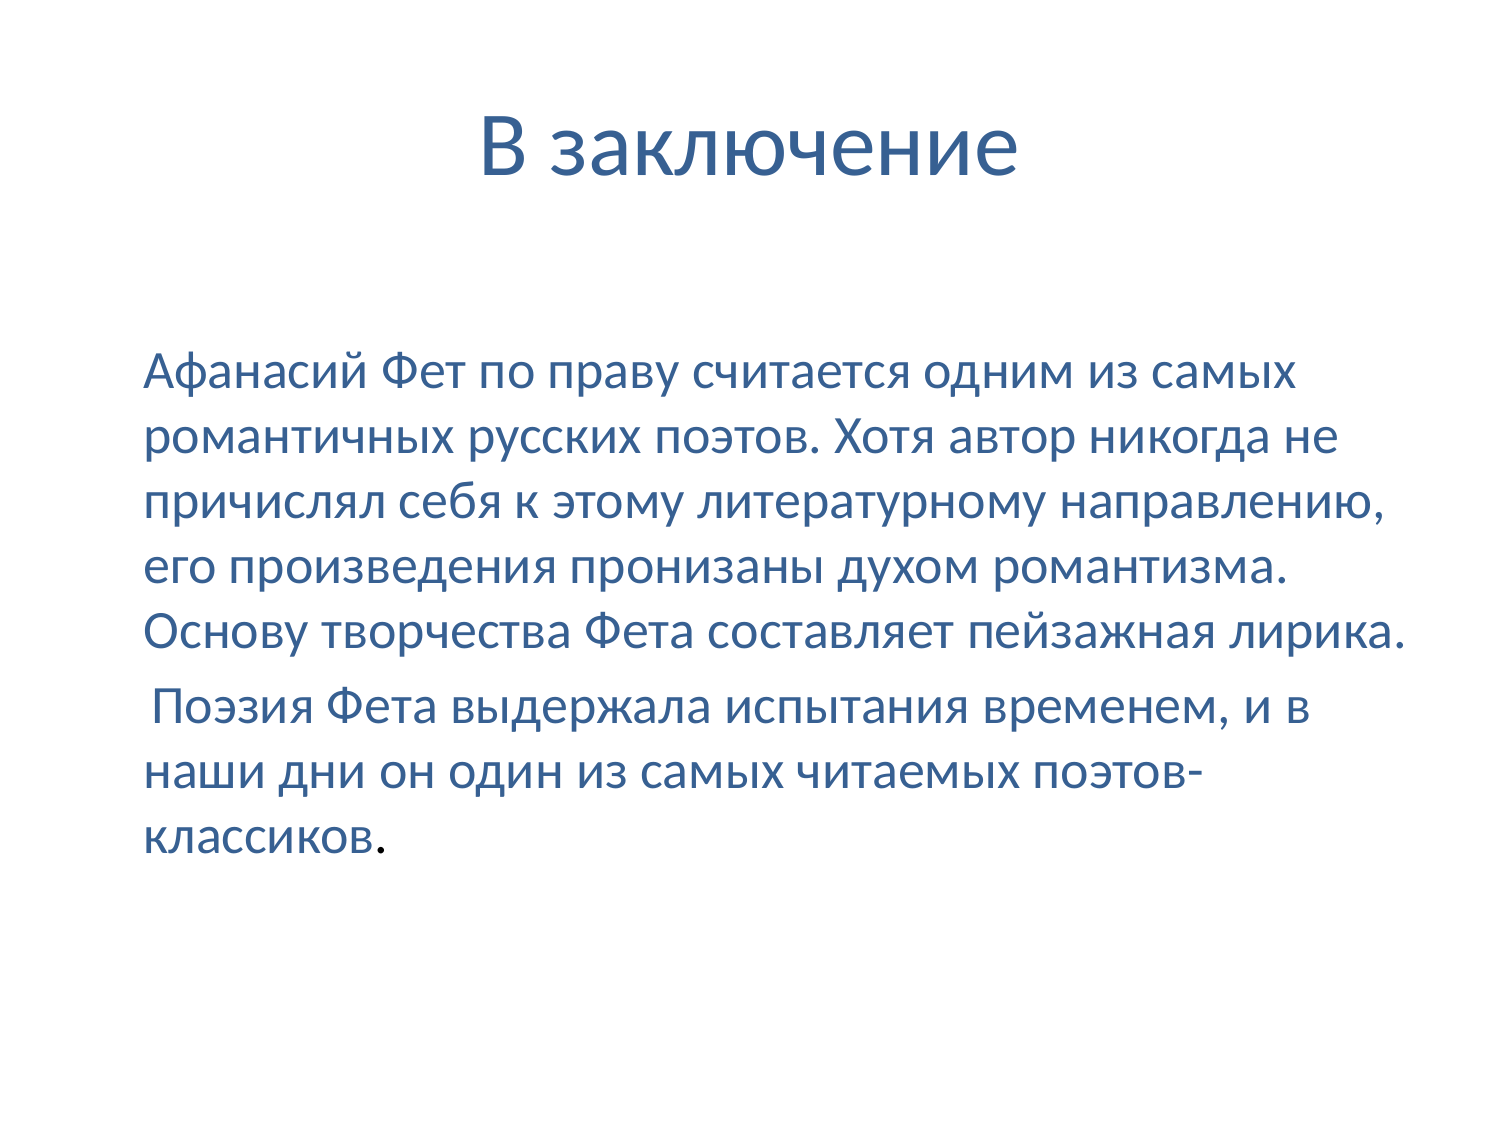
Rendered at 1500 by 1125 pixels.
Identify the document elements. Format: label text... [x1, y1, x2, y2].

list Афанасий Фет по праву считается одним из самых романтичных русских поэтов. Хотя автор никогда не причислял себя к этому литературному направлению, его произведения пронизаны духом романтизма. Основу творчества Фета составляет пейзажная лирика. Поэзия Фета выдержала испытания временем, и в наши дни он один из самых читаемых поэтов-классиков. [75, 262, 1425, 1005]
title В заключение [75, 45, 1425, 233]
